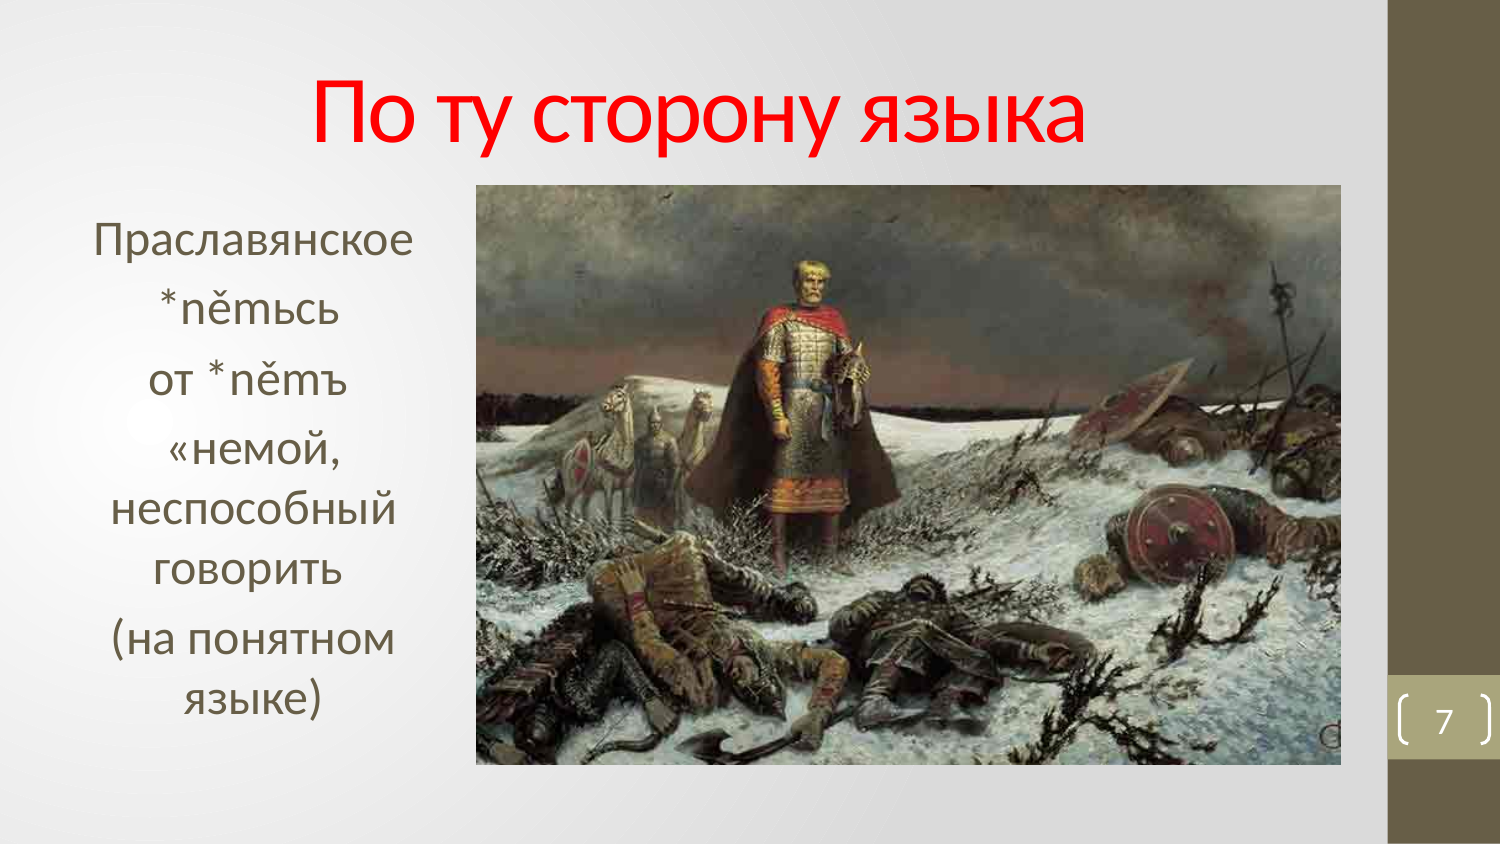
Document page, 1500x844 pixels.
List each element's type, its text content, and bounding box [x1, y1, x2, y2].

list Праславянское *němьсь от *němъ «немой, неспособный говорить (на понятном языке) [41, 197, 467, 766]
picture [475, 185, 1341, 765]
slide_number 7 [1397, 693, 1492, 746]
title По ту сторону языка [75, 33, 1325, 175]
